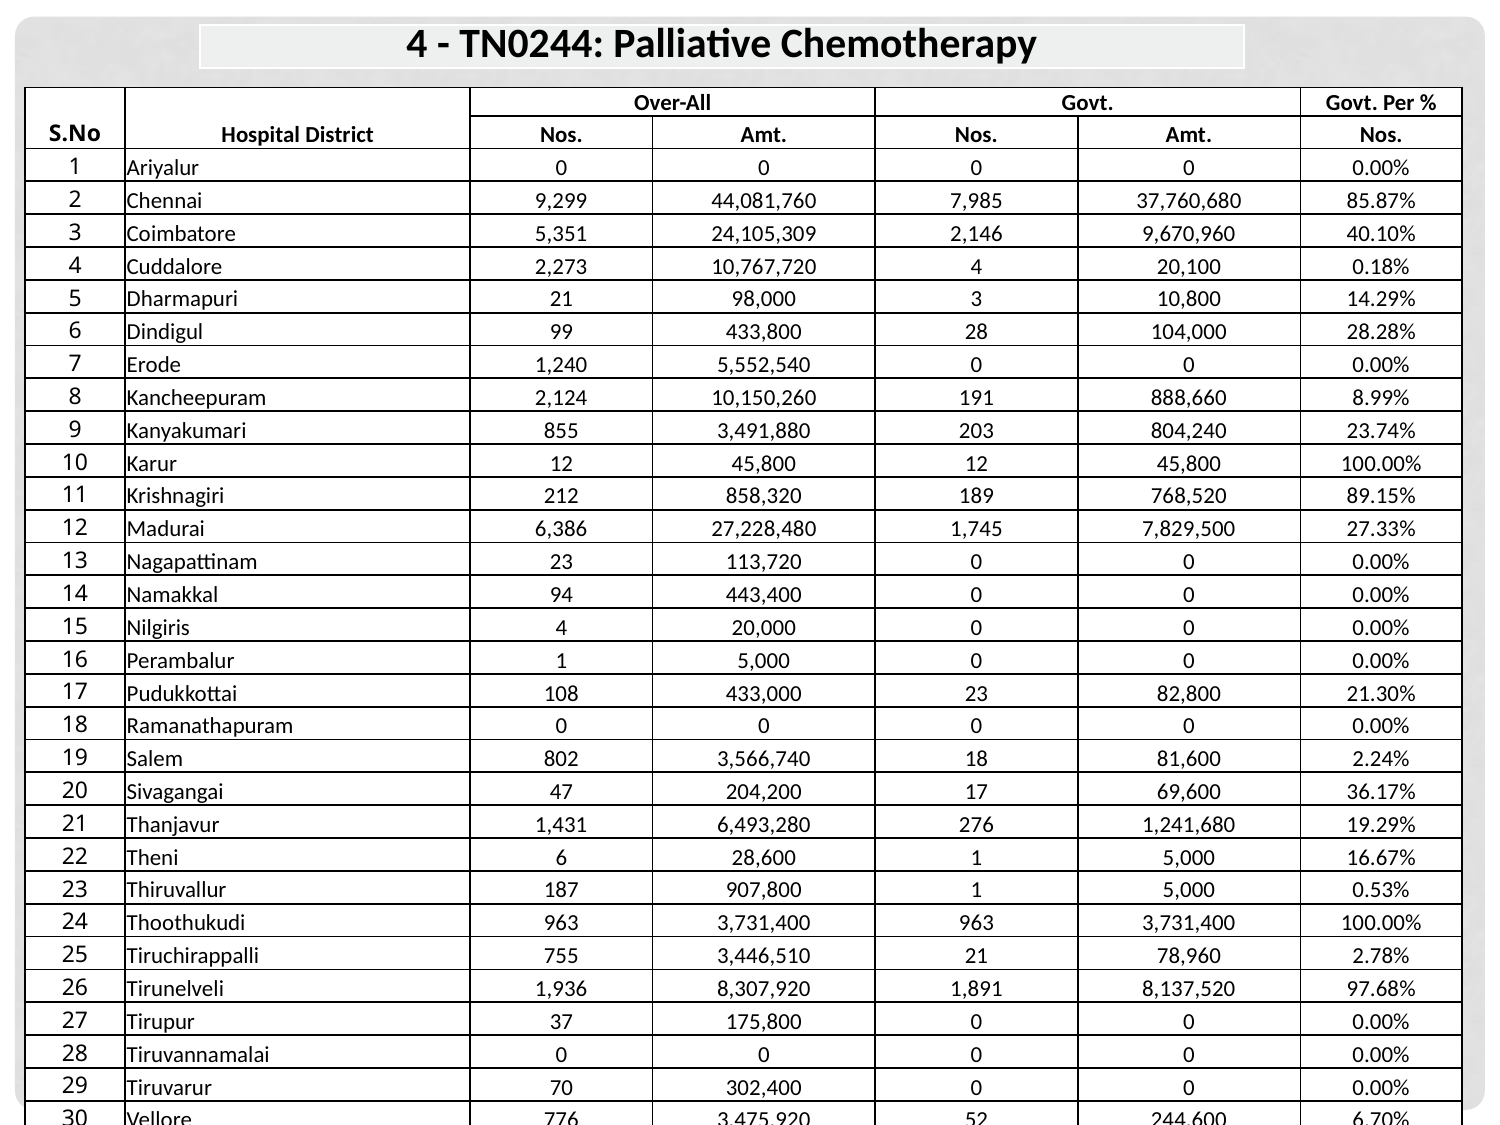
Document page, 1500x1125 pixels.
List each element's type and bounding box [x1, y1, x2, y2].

table_cell [26, 609, 124, 640]
table_cell [876, 806, 1077, 837]
table_cell [653, 970, 874, 1001]
table_cell [653, 872, 874, 903]
table_cell [1079, 806, 1300, 837]
table_cell [653, 149, 874, 180]
table_cell [1079, 478, 1300, 509]
table_cell [126, 675, 469, 706]
table_cell [1079, 1102, 1300, 1125]
table_cell [1301, 576, 1461, 607]
table_cell [1301, 642, 1461, 673]
table_cell [876, 970, 1077, 1001]
table_cell [1301, 839, 1461, 870]
table_cell [1079, 642, 1300, 673]
table_cell [26, 576, 124, 607]
table_cell [876, 905, 1077, 936]
table_cell [1079, 248, 1300, 279]
table_cell [26, 412, 124, 443]
table_cell [876, 642, 1077, 673]
table_cell [1079, 412, 1300, 443]
table_cell [471, 905, 652, 936]
table_cell [876, 740, 1077, 771]
table_cell [876, 314, 1077, 345]
table_cell [653, 1003, 874, 1034]
table_cell [1301, 872, 1461, 903]
table_cell [653, 412, 874, 443]
table_cell [26, 740, 124, 771]
table_cell [26, 281, 124, 312]
table_cell [471, 379, 652, 410]
table_cell [126, 412, 469, 443]
table_cell [1301, 149, 1461, 180]
table_cell [653, 1102, 874, 1125]
table_cell [471, 248, 652, 279]
table_cell [1079, 576, 1300, 607]
table_cell [1301, 281, 1461, 312]
table_cell [1079, 511, 1300, 542]
table_cell [1079, 379, 1300, 410]
table_cell [126, 248, 469, 279]
table_cell [126, 215, 469, 246]
table_cell [126, 970, 469, 1001]
table_cell [653, 543, 874, 574]
table_cell [471, 1069, 652, 1100]
table_cell [1301, 806, 1461, 837]
table_cell [471, 773, 652, 804]
table_cell [876, 117, 1077, 148]
table_cell [26, 149, 124, 180]
table_cell [876, 1102, 1077, 1125]
table_cell [126, 839, 469, 870]
table_cell [1079, 1069, 1300, 1100]
table_cell [471, 937, 652, 969]
table_cell [1301, 740, 1461, 771]
table_cell [471, 543, 652, 574]
table_cell [126, 806, 469, 837]
table_cell [1079, 839, 1300, 870]
table_cell [1079, 708, 1300, 739]
table_cell [1079, 937, 1300, 969]
table_cell [126, 740, 469, 771]
table_cell [126, 1102, 469, 1125]
table_cell [1301, 182, 1461, 213]
table_cell [26, 445, 124, 476]
table_cell [126, 346, 469, 377]
table_cell [876, 675, 1077, 706]
table_cell [1301, 412, 1461, 443]
table_cell [126, 543, 469, 574]
table_cell [876, 543, 1077, 574]
table_cell [26, 543, 124, 574]
table_cell [653, 708, 874, 739]
table_cell [471, 281, 652, 312]
table_cell [126, 511, 469, 542]
table_header [876, 88, 1300, 115]
table_cell [653, 1069, 874, 1100]
table_cell [1301, 708, 1461, 739]
table_cell [1079, 740, 1300, 771]
table_cell [26, 478, 124, 509]
table_cell [876, 773, 1077, 804]
table_cell [26, 937, 124, 969]
table_header [201, 26, 1243, 67]
table_cell [653, 445, 874, 476]
table_header [1301, 88, 1461, 115]
table_cell [471, 1003, 652, 1034]
table_cell [26, 346, 124, 377]
table_cell [876, 248, 1077, 279]
table_cell [1301, 117, 1461, 148]
table_cell [471, 412, 652, 443]
table_cell [1079, 609, 1300, 640]
table_cell [26, 379, 124, 410]
table_cell [1079, 872, 1300, 903]
table_cell [876, 215, 1077, 246]
table_cell [653, 314, 874, 345]
table_cell [653, 1036, 874, 1067]
table_cell [1079, 773, 1300, 804]
table_cell [1301, 445, 1461, 476]
table_cell [1301, 511, 1461, 542]
table_cell [876, 609, 1077, 640]
table_cell [26, 905, 124, 936]
table_cell [126, 708, 469, 739]
table_cell [653, 215, 874, 246]
table_cell [1301, 937, 1461, 969]
table_cell [876, 708, 1077, 739]
table_cell [876, 182, 1077, 213]
table_cell [26, 872, 124, 903]
table_cell [653, 609, 874, 640]
table_cell [471, 806, 652, 837]
table_cell [1301, 248, 1461, 279]
table_cell [471, 215, 652, 246]
table_cell [126, 905, 469, 936]
table_cell [1301, 379, 1461, 410]
table_cell [26, 839, 124, 870]
table_cell [876, 379, 1077, 410]
table_cell [471, 445, 652, 476]
table_cell [653, 905, 874, 936]
table_cell [653, 642, 874, 673]
table_cell [876, 576, 1077, 607]
table_cell [471, 839, 652, 870]
table_cell [26, 314, 124, 345]
table_cell [653, 478, 874, 509]
table_cell [471, 346, 652, 377]
table_cell [876, 445, 1077, 476]
table_cell [1079, 117, 1300, 148]
table_cell [876, 1069, 1077, 1100]
table_cell [876, 839, 1077, 870]
table_cell [1301, 543, 1461, 574]
table_cell [471, 1036, 652, 1067]
table_cell [126, 642, 469, 673]
table_cell [471, 117, 652, 148]
table_cell [653, 182, 874, 213]
table_cell [471, 708, 652, 739]
table_cell [471, 740, 652, 771]
table_header [471, 88, 874, 115]
table_cell [26, 806, 124, 837]
table_cell [1301, 1036, 1461, 1067]
table_cell [876, 281, 1077, 312]
table_cell [471, 609, 652, 640]
table_cell [1079, 543, 1300, 574]
table_cell [653, 379, 874, 410]
table_cell [653, 773, 874, 804]
table_cell [471, 478, 652, 509]
table_cell [126, 445, 469, 476]
table_cell [1079, 970, 1300, 1001]
table_header [126, 88, 469, 148]
table_cell [471, 1102, 652, 1125]
table_cell [126, 379, 469, 410]
table_cell [876, 149, 1077, 180]
table_cell [876, 478, 1077, 509]
table_cell [876, 412, 1077, 443]
table_cell [653, 740, 874, 771]
table_cell [1079, 182, 1300, 213]
table_cell [26, 1003, 124, 1034]
table_cell [653, 576, 874, 607]
table_cell [653, 281, 874, 312]
table_cell [126, 1003, 469, 1034]
table_cell [126, 872, 469, 903]
table_cell [471, 872, 652, 903]
table_cell [876, 1003, 1077, 1034]
table_header [26, 88, 124, 148]
table_cell [876, 937, 1077, 969]
table_cell [1079, 149, 1300, 180]
table_cell [471, 149, 652, 180]
table_cell [126, 478, 469, 509]
table_cell [876, 872, 1077, 903]
table_cell [26, 215, 124, 246]
table_cell [1301, 346, 1461, 377]
table_cell [1301, 905, 1461, 936]
table_cell [26, 642, 124, 673]
table_cell [471, 182, 652, 213]
table_cell [1301, 773, 1461, 804]
table_cell [26, 182, 124, 213]
table_cell [1079, 905, 1300, 936]
table_cell [471, 675, 652, 706]
table_cell [653, 511, 874, 542]
table_cell [26, 970, 124, 1001]
table_cell [876, 511, 1077, 542]
table_cell [471, 970, 652, 1001]
table_cell [126, 182, 469, 213]
table_cell [471, 642, 652, 673]
table_cell [1079, 1036, 1300, 1067]
table_cell [1301, 1003, 1461, 1034]
table_cell [653, 248, 874, 279]
table_cell [653, 675, 874, 706]
table_cell [1079, 314, 1300, 345]
table_cell [653, 117, 874, 148]
table_cell [653, 806, 874, 837]
table_cell [1079, 215, 1300, 246]
table_cell [126, 314, 469, 345]
table_cell [126, 773, 469, 804]
table_cell [653, 937, 874, 969]
table_cell [26, 675, 124, 706]
table_cell [126, 576, 469, 607]
table_cell [1079, 281, 1300, 312]
table_cell [126, 609, 469, 640]
table_cell [1301, 478, 1461, 509]
table_cell [26, 1036, 124, 1067]
table_cell [1079, 675, 1300, 706]
table_cell [1301, 609, 1461, 640]
table_cell [876, 346, 1077, 377]
table_cell [471, 576, 652, 607]
table_cell [126, 149, 469, 180]
table_cell [471, 511, 652, 542]
table_cell [26, 1069, 124, 1100]
table_cell [876, 1036, 1077, 1067]
table_cell [1079, 445, 1300, 476]
table_cell [653, 346, 874, 377]
table_cell [1301, 314, 1461, 345]
table_cell [1301, 970, 1461, 1001]
table_cell [126, 281, 469, 312]
table_cell [26, 1102, 124, 1125]
table_cell [1301, 1069, 1461, 1100]
table_cell [1301, 675, 1461, 706]
table_cell [126, 1036, 469, 1067]
table_cell [26, 773, 124, 804]
table_cell [126, 1069, 469, 1100]
table_cell [1079, 346, 1300, 377]
table_cell [1301, 1102, 1461, 1125]
table_cell [471, 314, 652, 345]
table_cell [653, 839, 874, 870]
table_cell [1301, 215, 1461, 246]
table_cell [26, 511, 124, 542]
table_cell [26, 248, 124, 279]
table_cell [26, 708, 124, 739]
table_cell [1079, 1003, 1300, 1034]
table_cell [126, 937, 469, 969]
